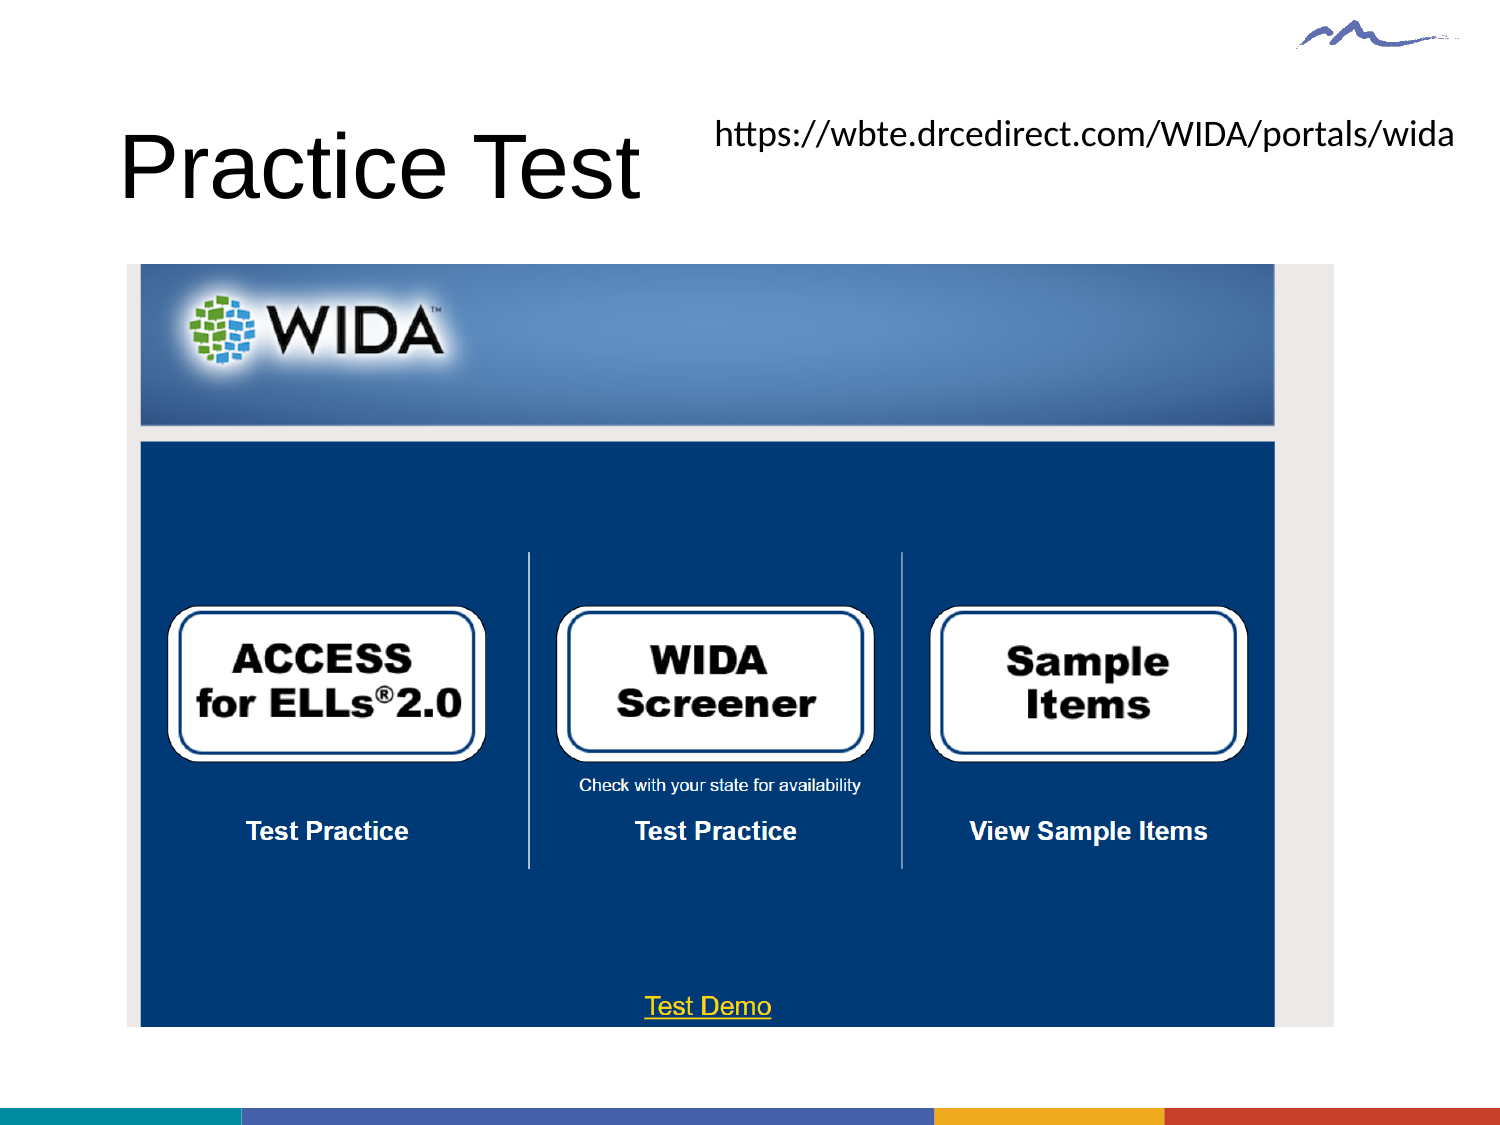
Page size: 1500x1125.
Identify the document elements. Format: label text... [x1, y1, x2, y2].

picture [1296, 20, 1459, 49]
title Practice Test [103, 59, 1397, 278]
text_box https://wbte.drcedirect.com/WIDA/portals/wida [699, 101, 1483, 161]
picture [127, 264, 1334, 1027]
